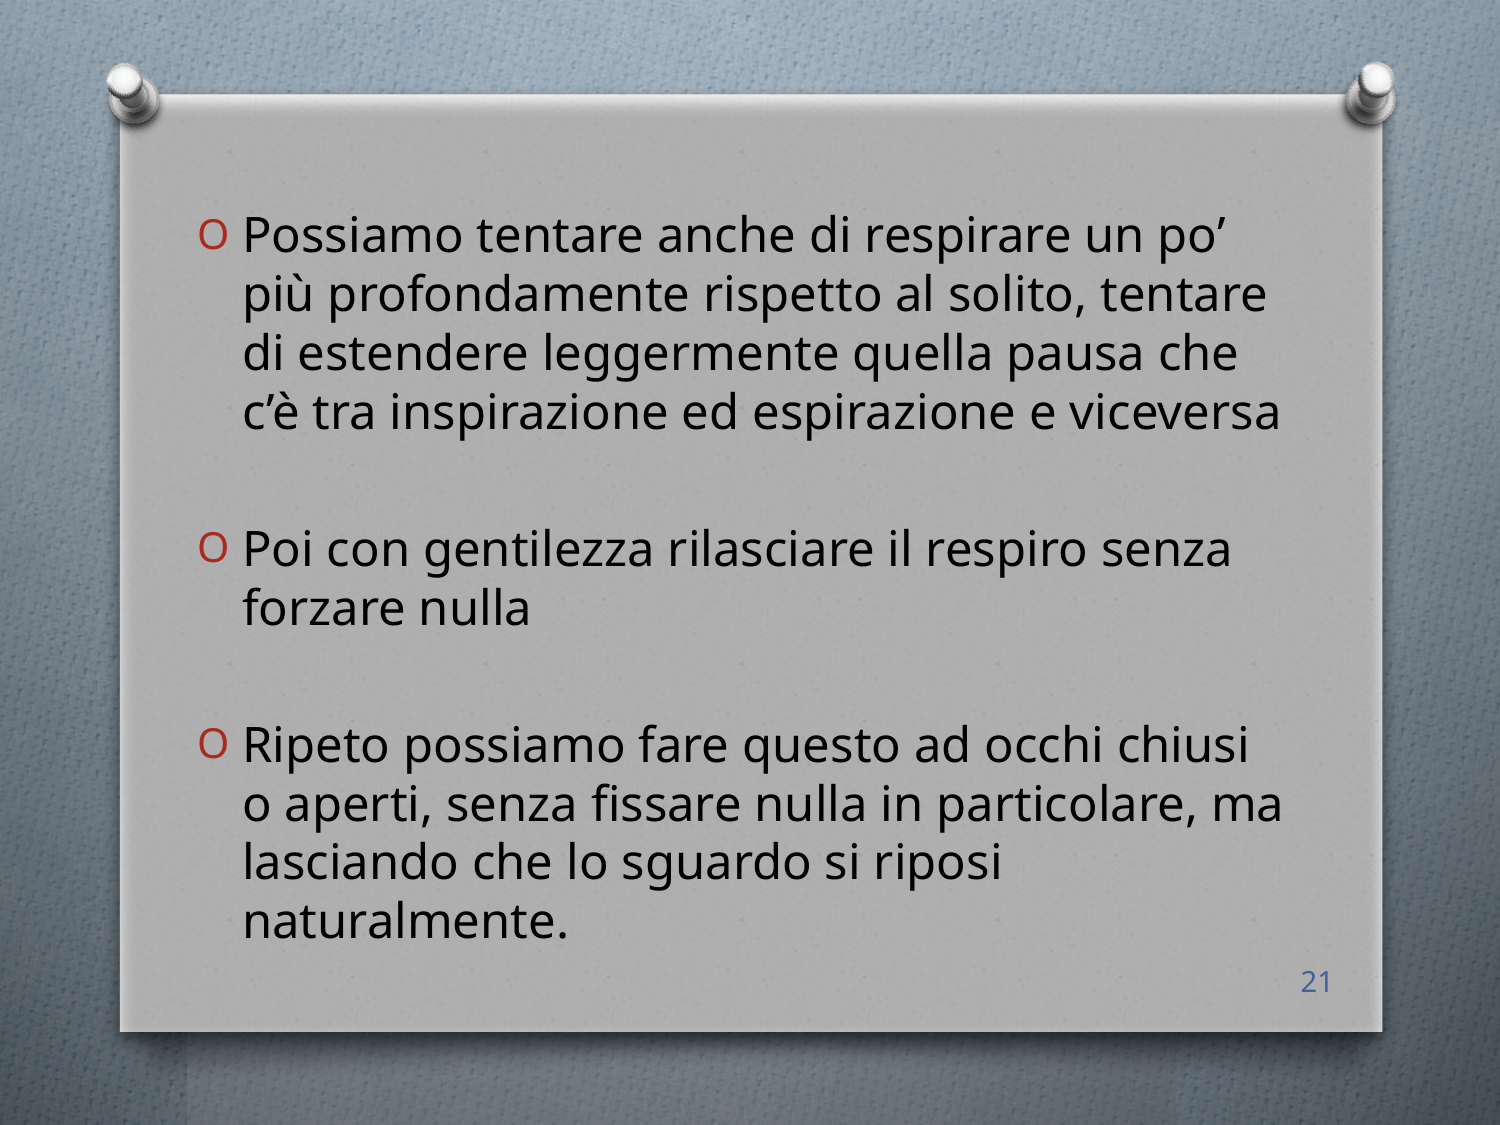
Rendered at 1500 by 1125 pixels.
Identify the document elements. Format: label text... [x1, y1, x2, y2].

slide_number 21 [1258, 952, 1350, 1013]
list Possiamo tentare anche di respirare un po’ più profondamente rispetto al solito, tentare di estendere leggermente quella pausa che c’è tra inspirazione ed espirazione e viceversa Poi con gentilezza rilasciare il respiro senza forzare nulla Ripeto possiamo fare questo ad occhi chiusi o aperti, senza fissare nulla in particolare, ma lasciando che lo sguardo si riposi naturalmente. [183, 196, 1306, 965]
picture [1317, 35, 1439, 156]
picture [75, 29, 198, 153]
